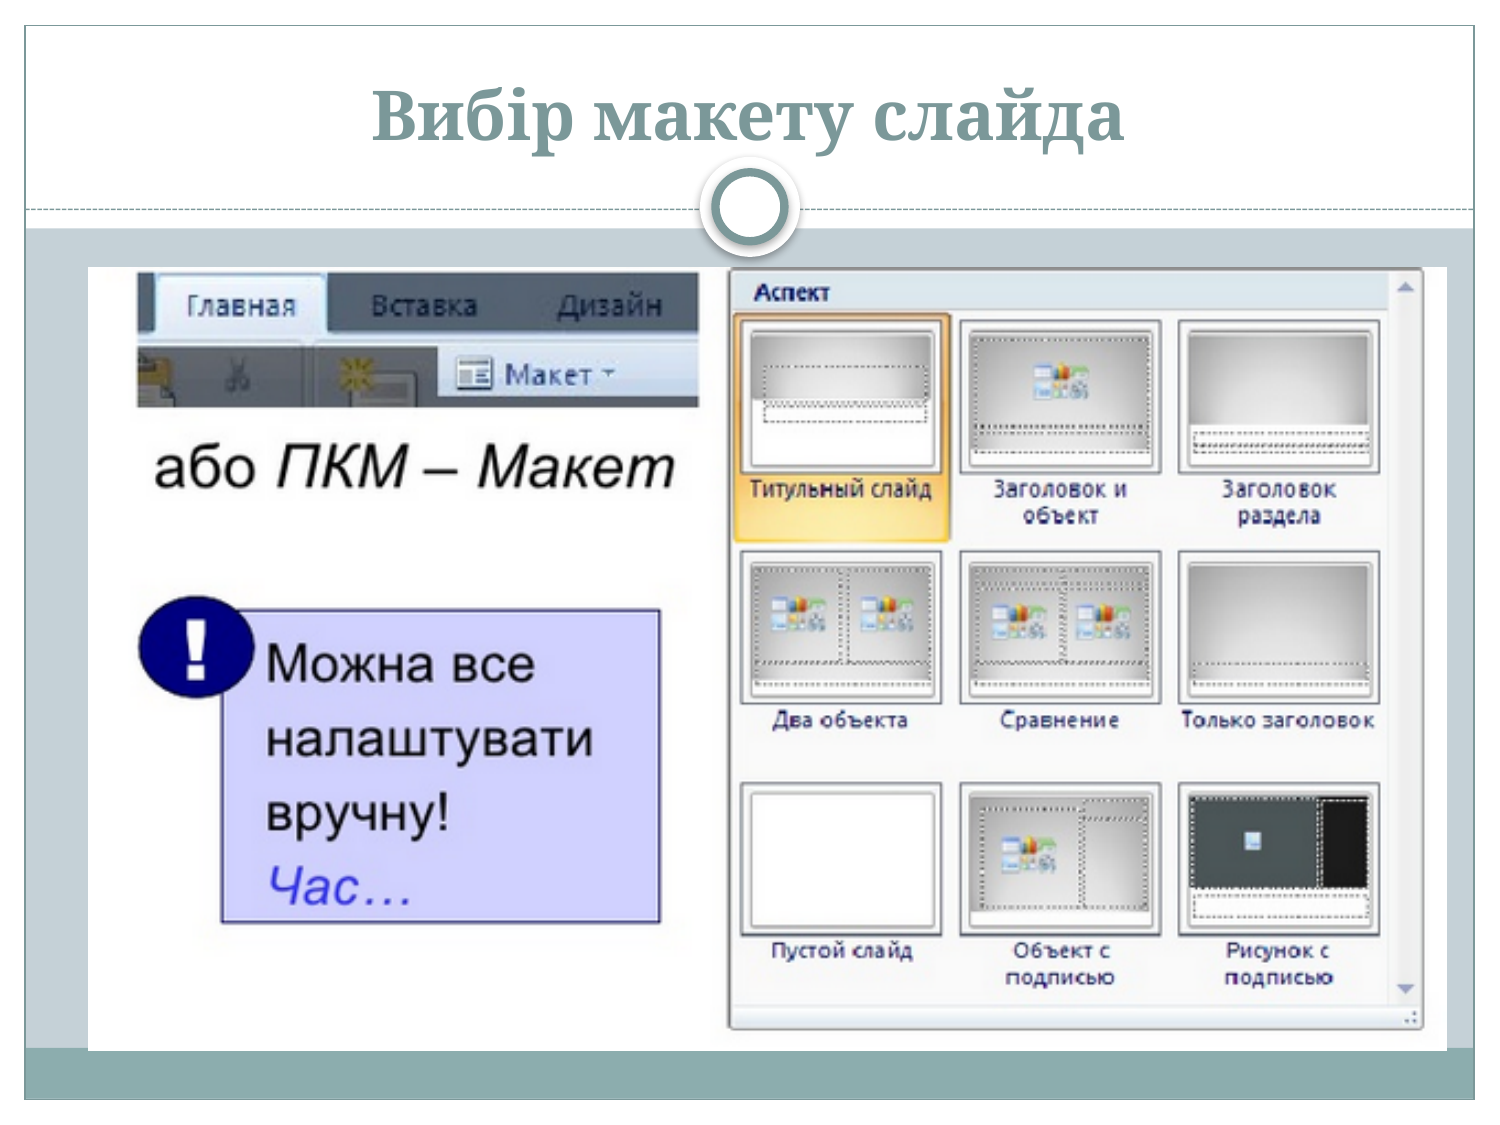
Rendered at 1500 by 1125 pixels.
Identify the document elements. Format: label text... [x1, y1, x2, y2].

picture [88, 266, 1448, 1052]
title Вибір макету слайда [49, 37, 1450, 162]
